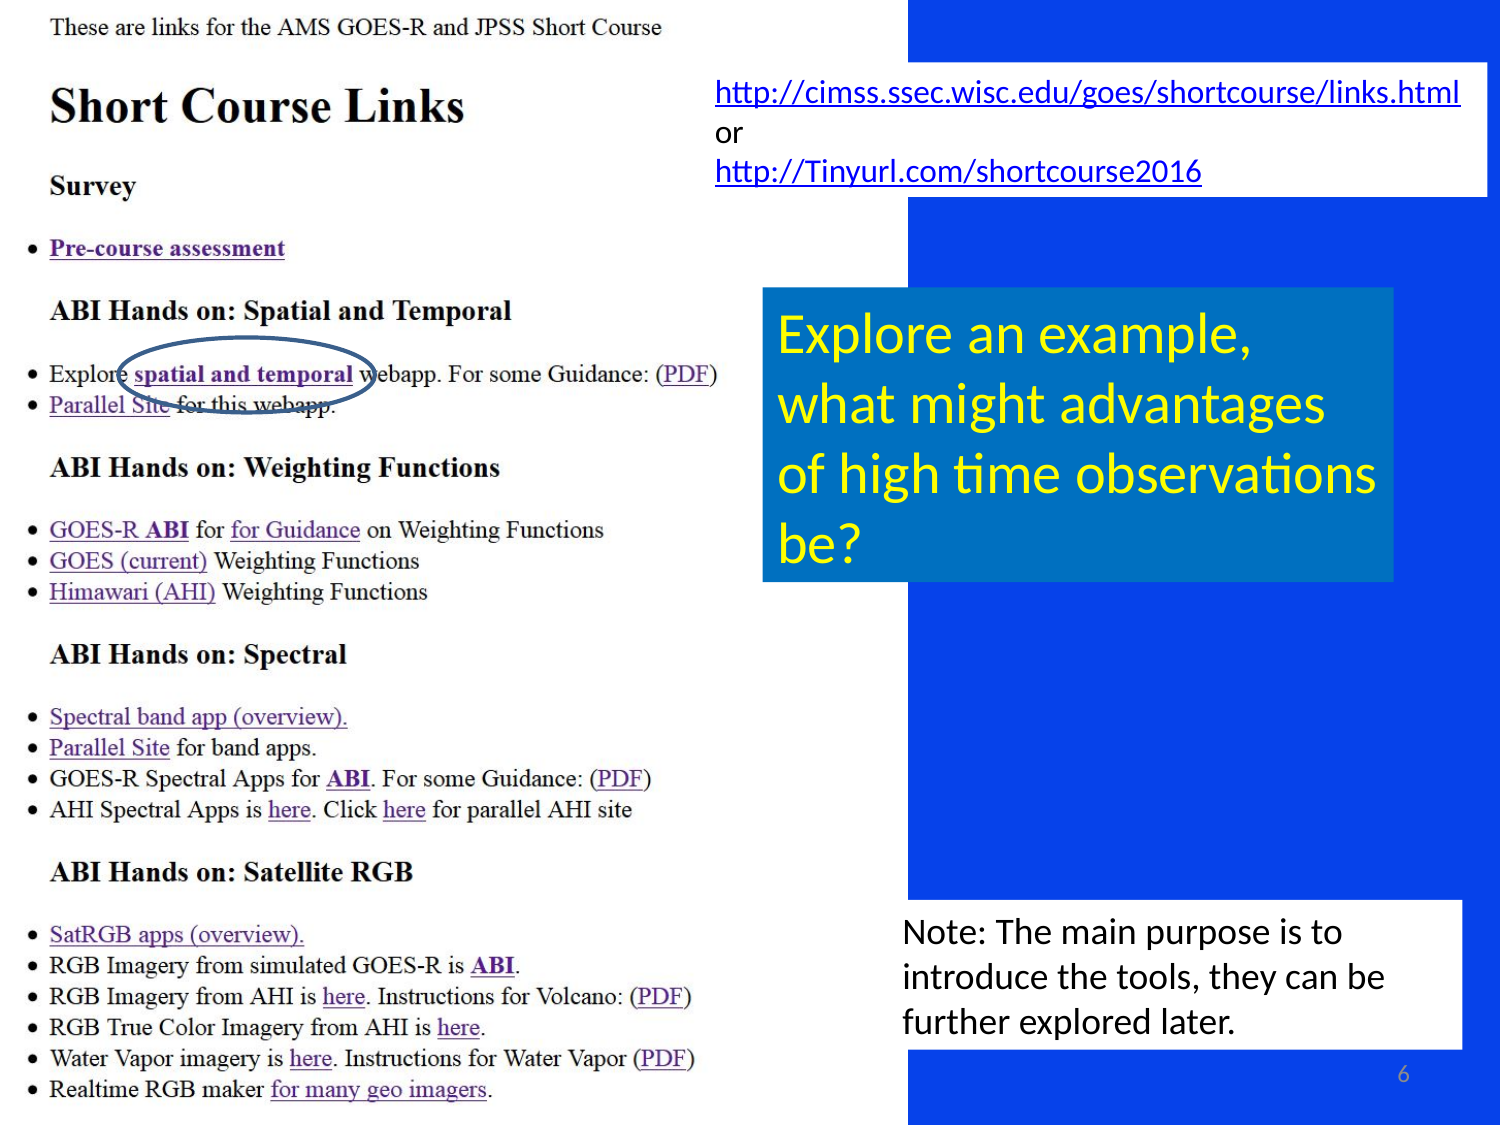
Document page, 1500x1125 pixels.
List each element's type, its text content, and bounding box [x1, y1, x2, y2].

text_box http://cimss.ssec.wisc.edu/goes/shortcourse/links.html or http://Tinyurl.com/shortcourse2016 [912, 62, 1488, 197]
text_box Note: The main purpose is to introduce the tools, they can be further explored later. [912, 899, 1463, 1050]
text_box Explore an example, what might advantages of high time observations be? [912, 287, 1394, 583]
picture [0, 0, 908, 1125]
slide_number 6 [1074, 1042, 1425, 1103]
